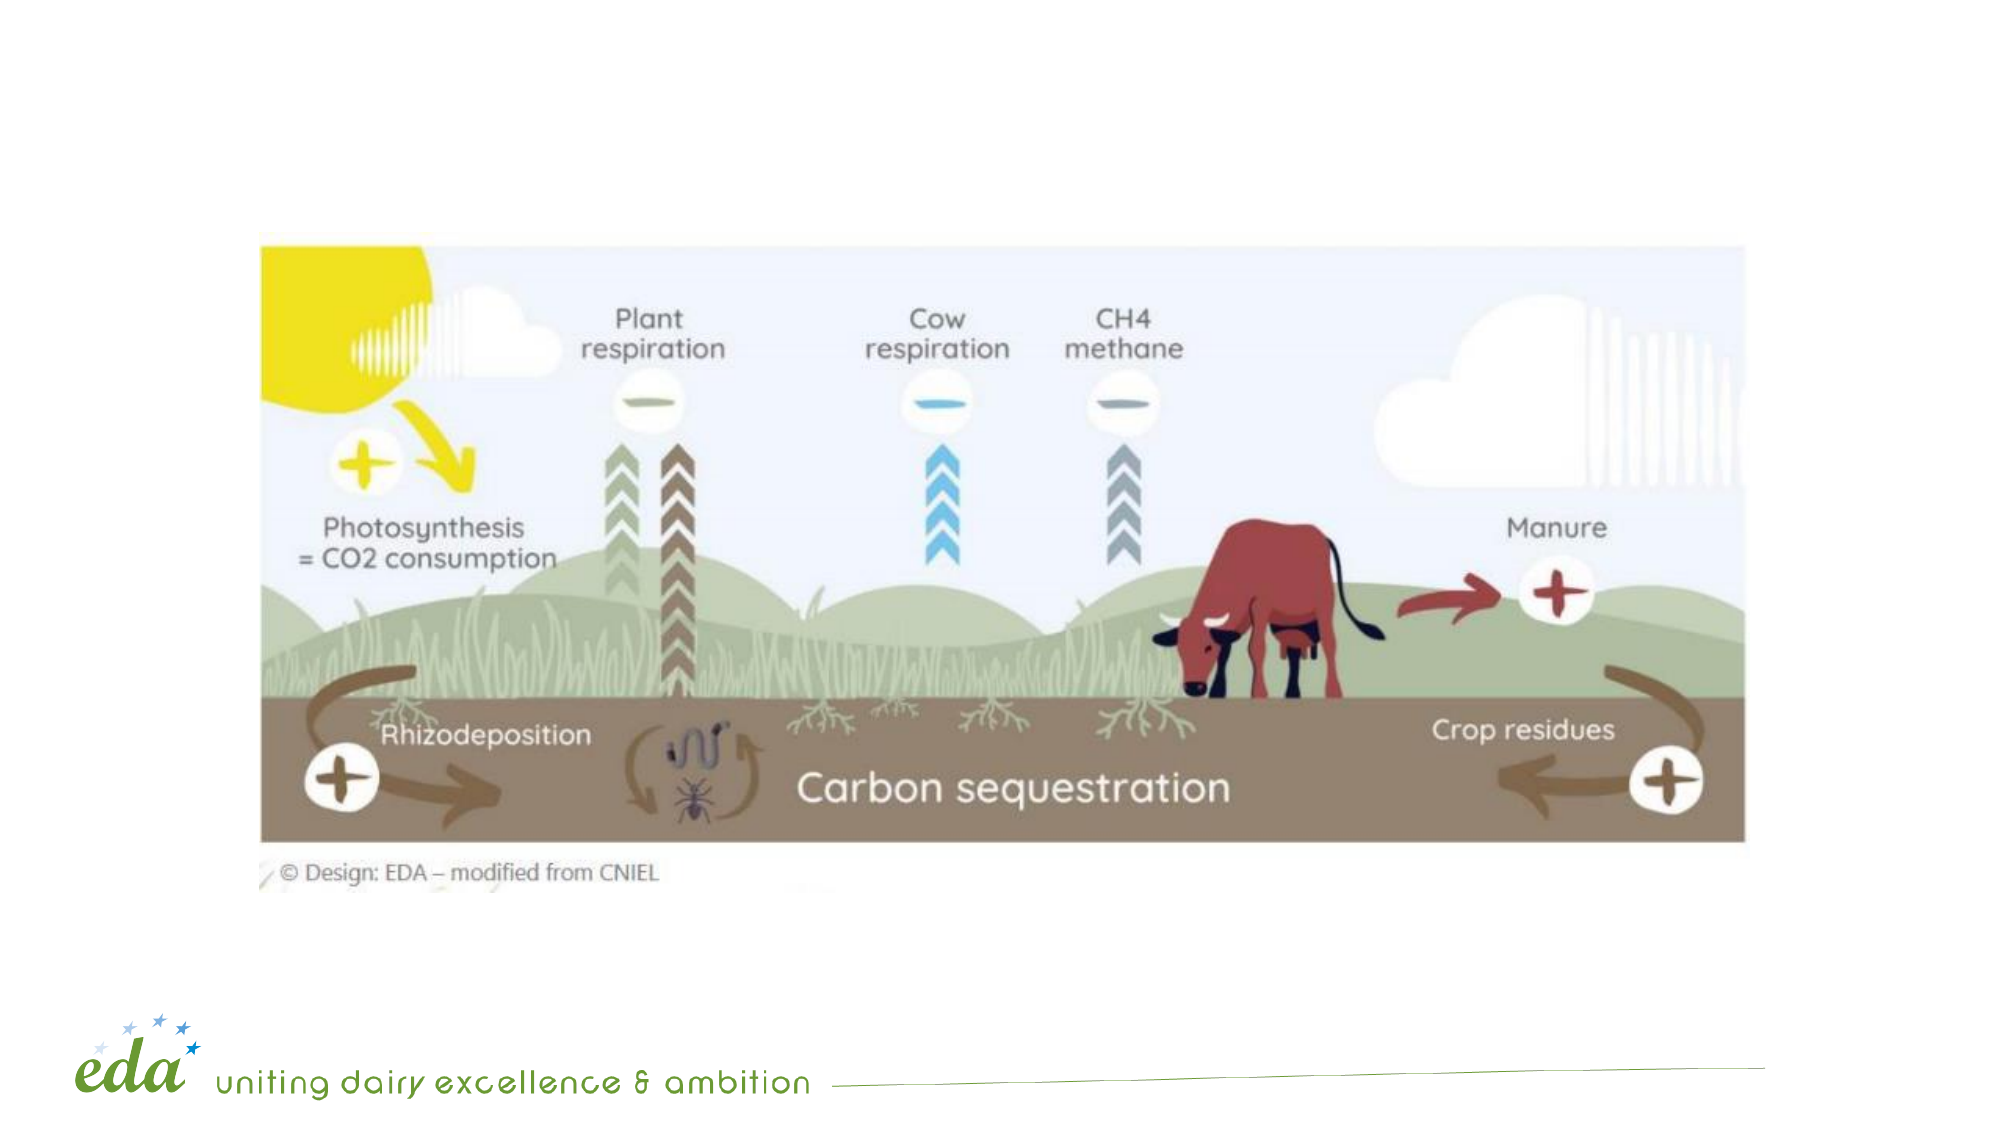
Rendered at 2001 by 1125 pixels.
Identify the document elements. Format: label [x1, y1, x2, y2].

picture [259, 232, 1750, 893]
picture [73, 1006, 1766, 1125]
